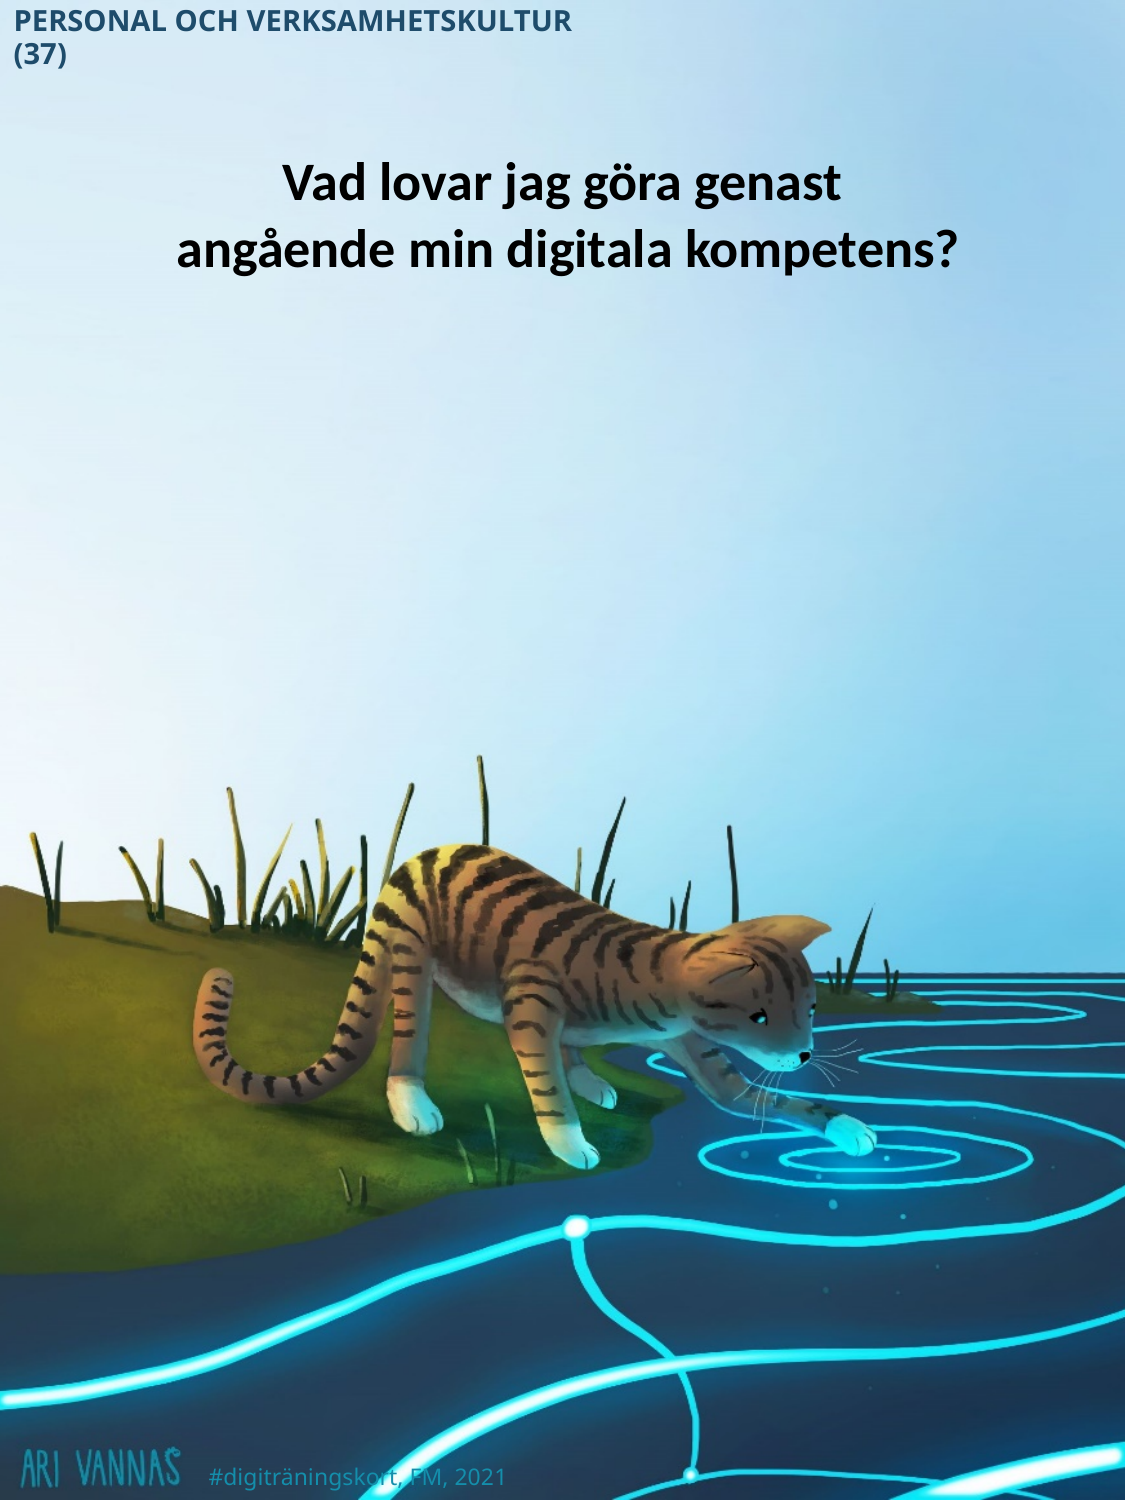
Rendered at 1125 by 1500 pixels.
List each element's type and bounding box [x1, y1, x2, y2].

text_box [0, 0, 1125, 1500]
